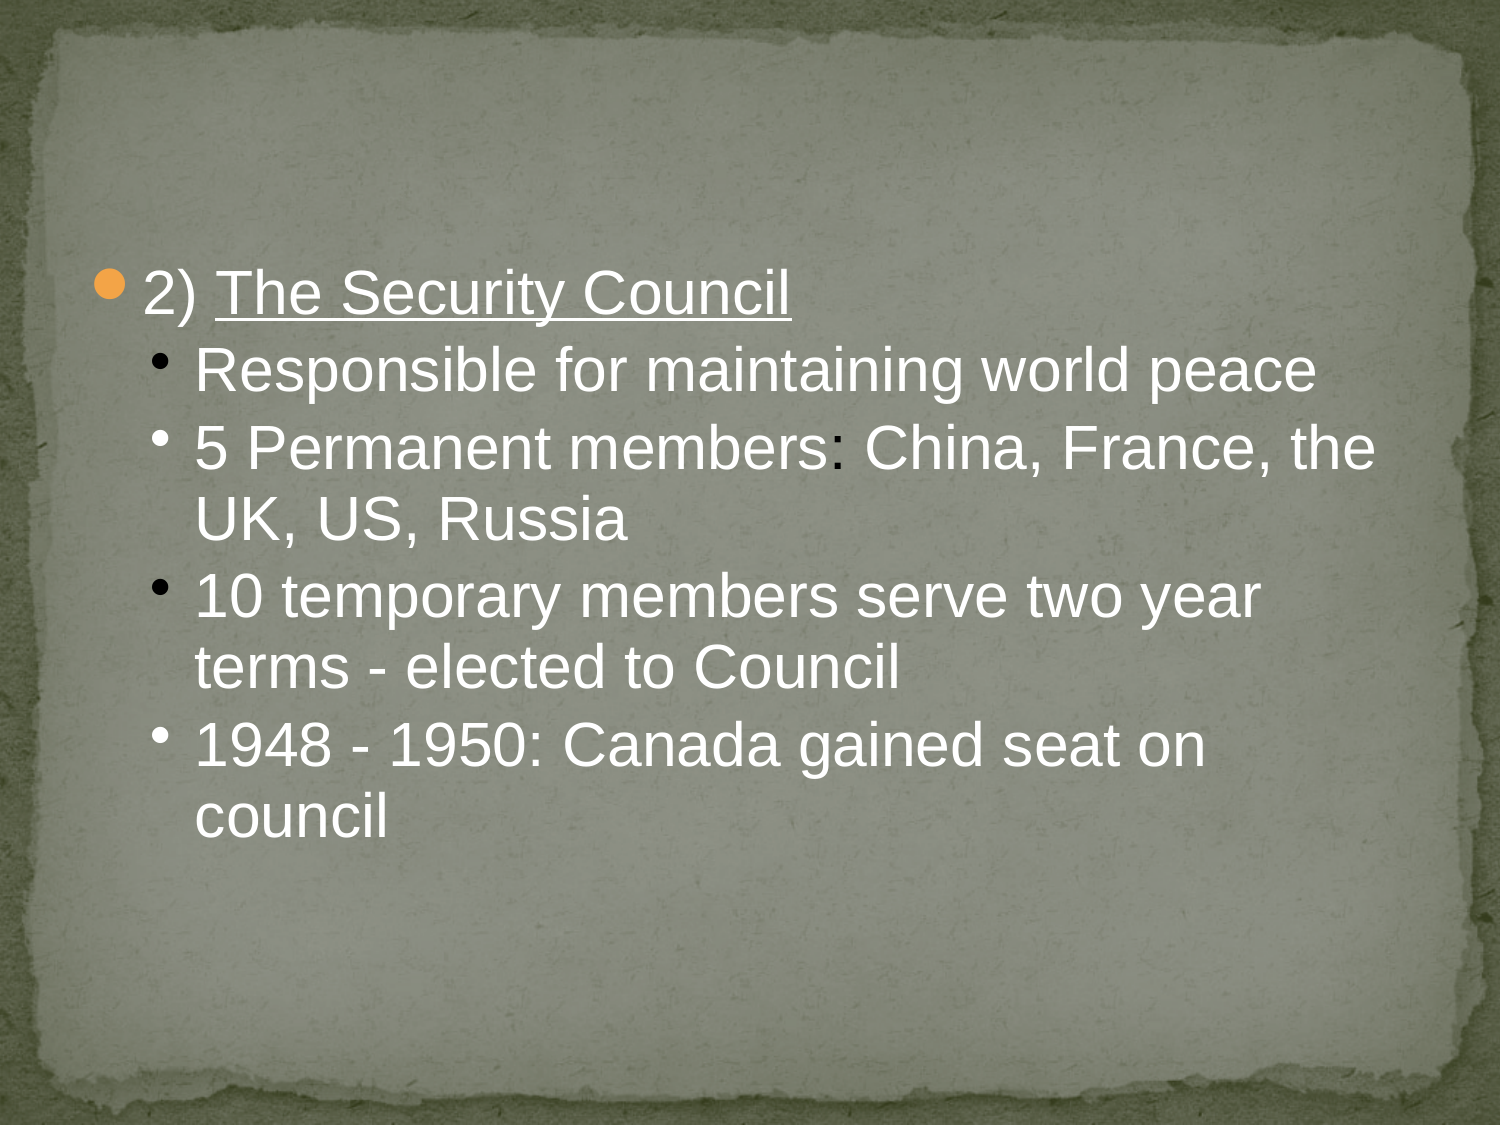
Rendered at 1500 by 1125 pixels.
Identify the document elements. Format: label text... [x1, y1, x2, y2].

list 2) The Security Council Responsible for maintaining world peace 5 Permanent members: China, France, the UK, US, Russia 10 temporary members serve two year terms - elected to Council 1948 - 1950: Canada gained seat on council [75, 249, 1425, 1000]
